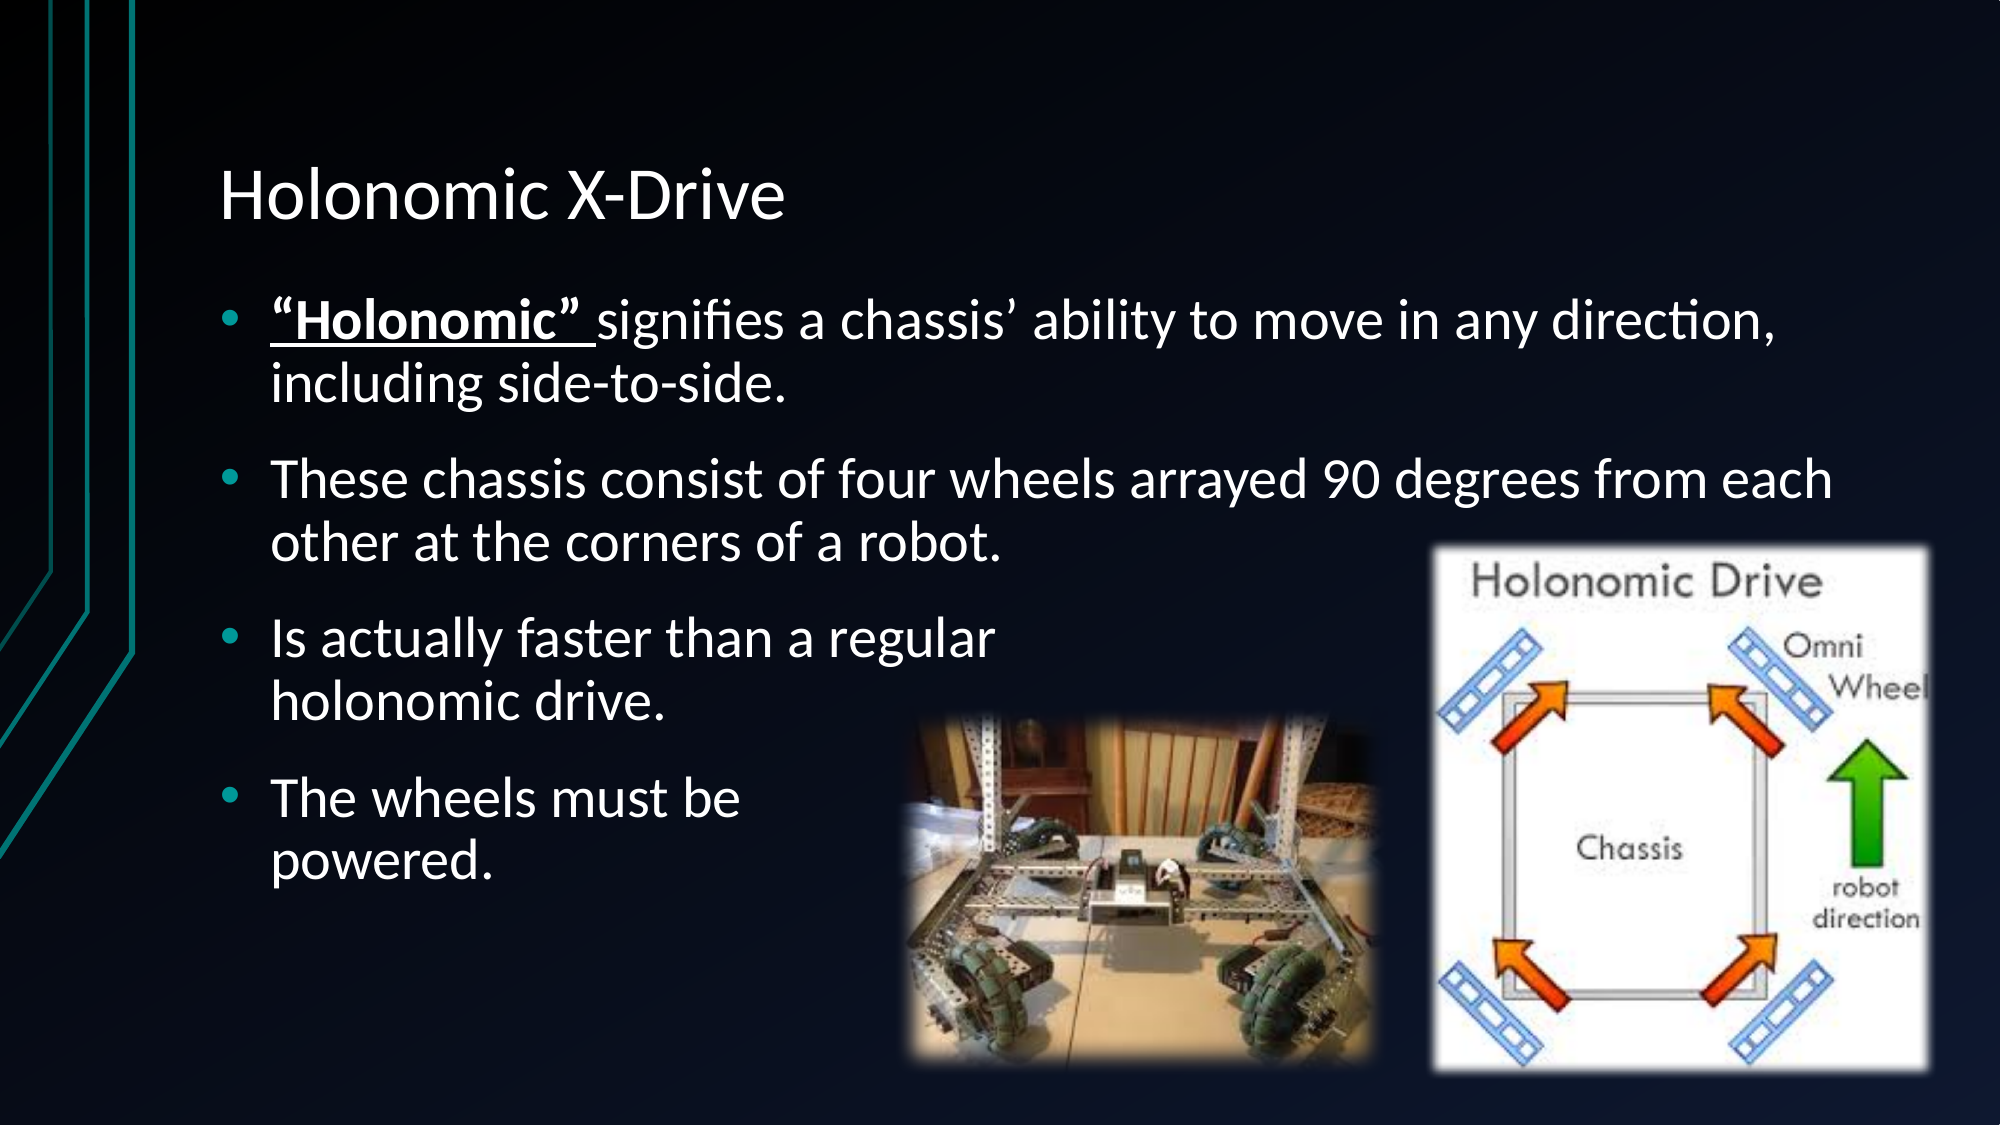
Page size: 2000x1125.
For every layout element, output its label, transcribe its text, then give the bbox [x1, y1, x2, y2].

picture [894, 705, 1388, 1076]
list “Holonomic” signifies a chassis’ ability to move in any direction, including side-to-side. These chassis consist of four wheels arrayed 90 degrees from each other at the corners of a robot. Is actually faster than a regular non-holonomic drive. The wheels must be independently powered. [199, 279, 1900, 1012]
title Holonomic X-Drive [199, 45, 1900, 246]
picture [1424, 537, 1937, 1080]
